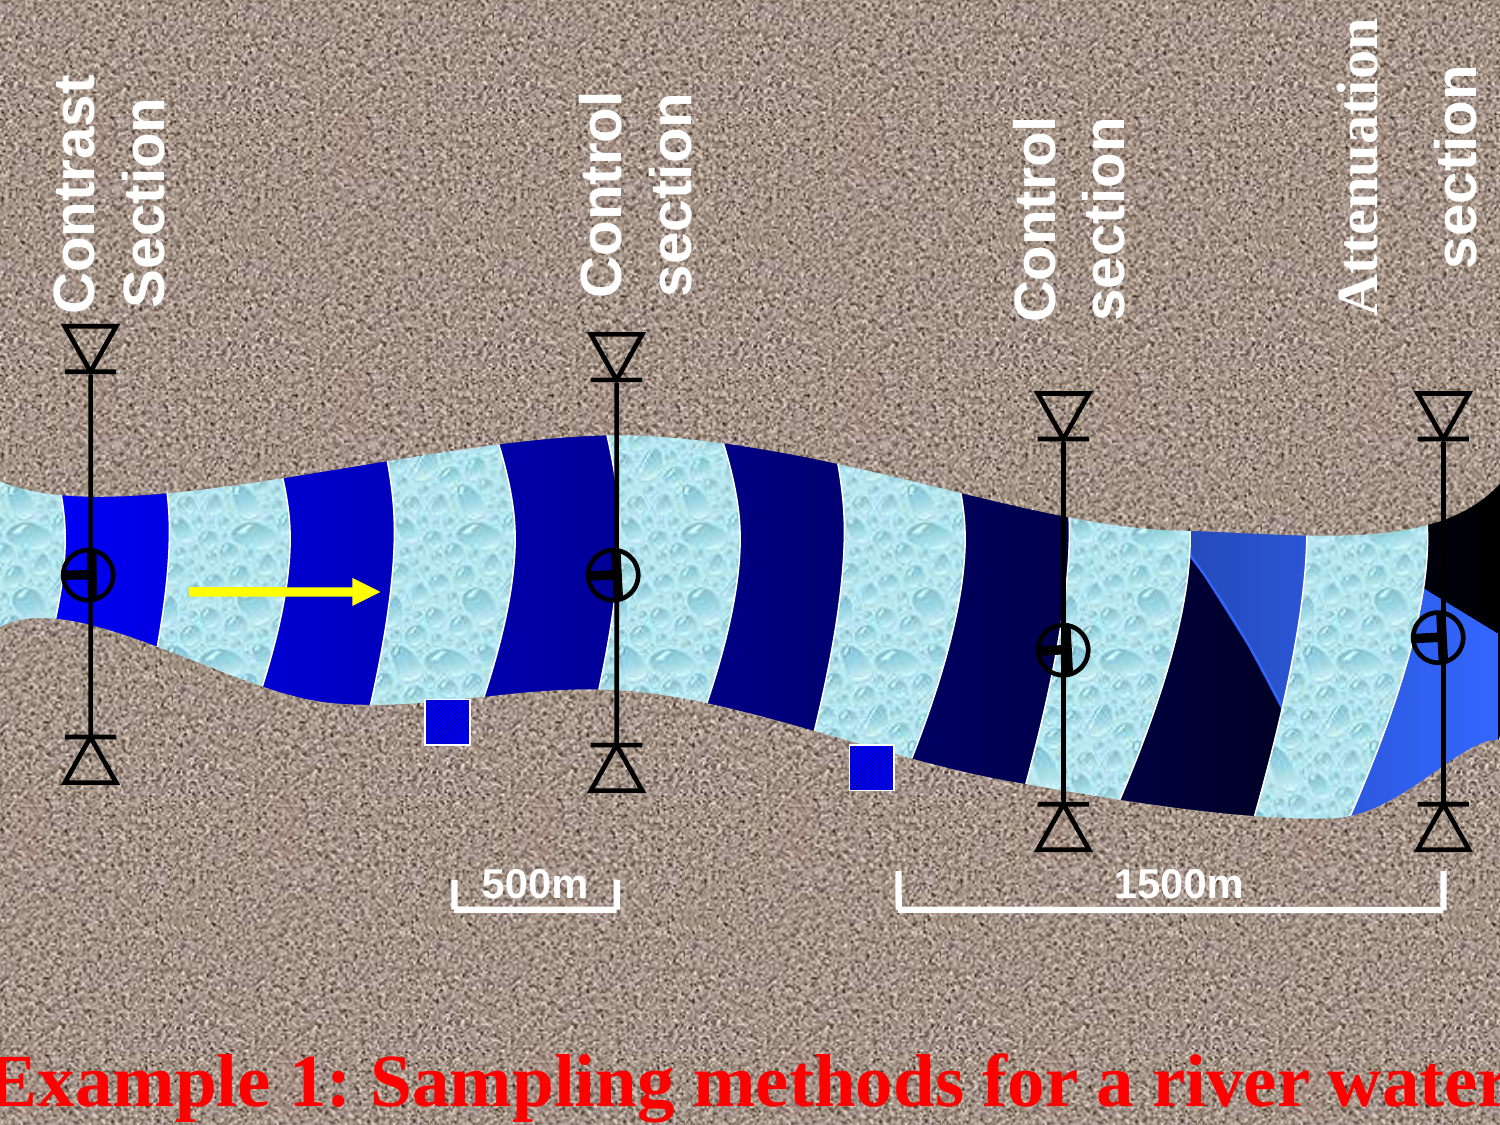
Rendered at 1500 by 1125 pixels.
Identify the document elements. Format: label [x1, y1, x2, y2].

text_box [1037, 683, 1090, 850]
text_box [1417, 393, 1470, 850]
text_box [897, 849, 1444, 915]
text_box [590, 334, 643, 791]
text_box [1412, 611, 1464, 664]
text_box [62, 549, 114, 601]
text_box [0, 0, 1500, 1125]
text_box [64, 605, 117, 783]
text_box [1037, 393, 1090, 626]
text_box [1037, 624, 1089, 676]
text_box [64, 325, 117, 554]
text_box [453, 849, 617, 915]
text_box [587, 549, 639, 601]
